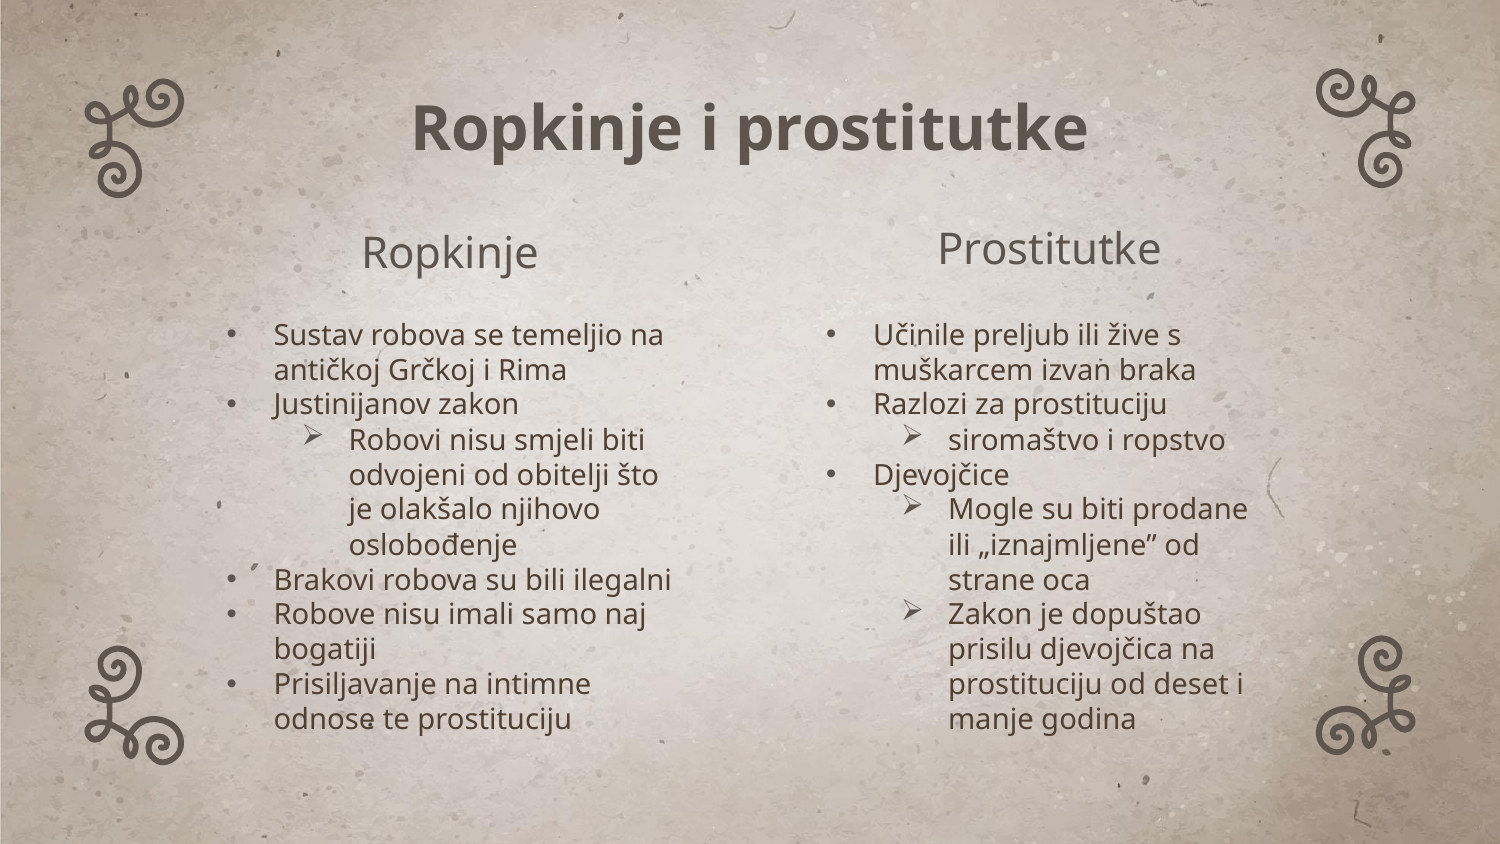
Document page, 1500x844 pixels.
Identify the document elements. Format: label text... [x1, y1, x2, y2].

subtitle Prostitutke [811, 206, 1289, 295]
subtitle Učinile preljub ili žive s muškarcem izvan braka Razlozi za prostituciju siromaštvo i ropstvo Djevojčice Mogle su biti prodane ili „iznajmljene” od strane oca Zakon je dopuštao prisilu djevojčica na prostituciju od deset i manje godina [811, 301, 1289, 469]
subtitle Sustav robova se temeljio na antičkoj Grčkoj i Rima Justinijanov zakon Robovi nisu smjeli biti odvojeni od obitelji što je olakšalo njihovo oslobođenje Brakovi robova su bili ilegalni Robove nisu imali samo naj bogatiji Prisiljavanje na intimne odnose te prostituciju [211, 301, 689, 469]
subtitle Ropkinje [211, 209, 689, 298]
title Ropkinje i prostitutke [269, 72, 1231, 207]
picture [0, 0, 1500, 844]
